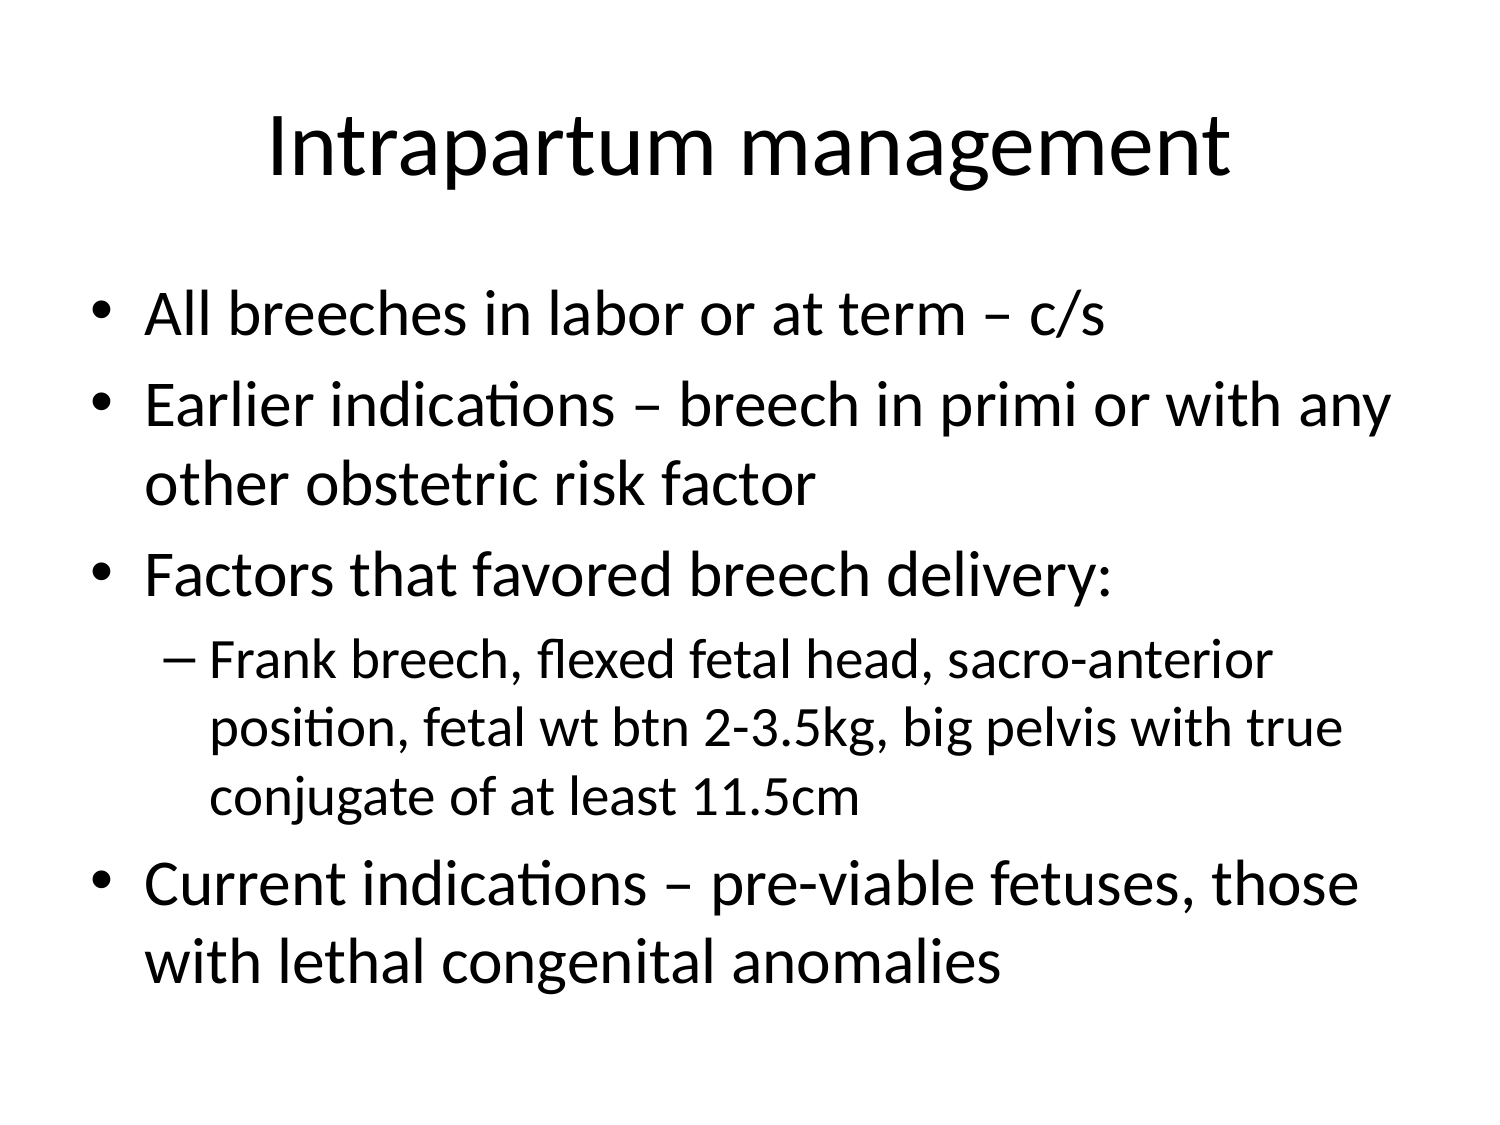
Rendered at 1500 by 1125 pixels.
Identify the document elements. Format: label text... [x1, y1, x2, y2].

list All breeches in labor or at term – c/s Earlier indications – breech in primi or with any other obstetric risk factor Factors that favored breech delivery: Frank breech, flexed fetal head, sacro-anterior position, fetal wt btn 2-3.5kg, big pelvis with true conjugate of at least 11.5cm Current indications – pre-viable fetuses, those with lethal congenital anomalies [75, 262, 1425, 1005]
title Intrapartum management [75, 45, 1425, 233]
